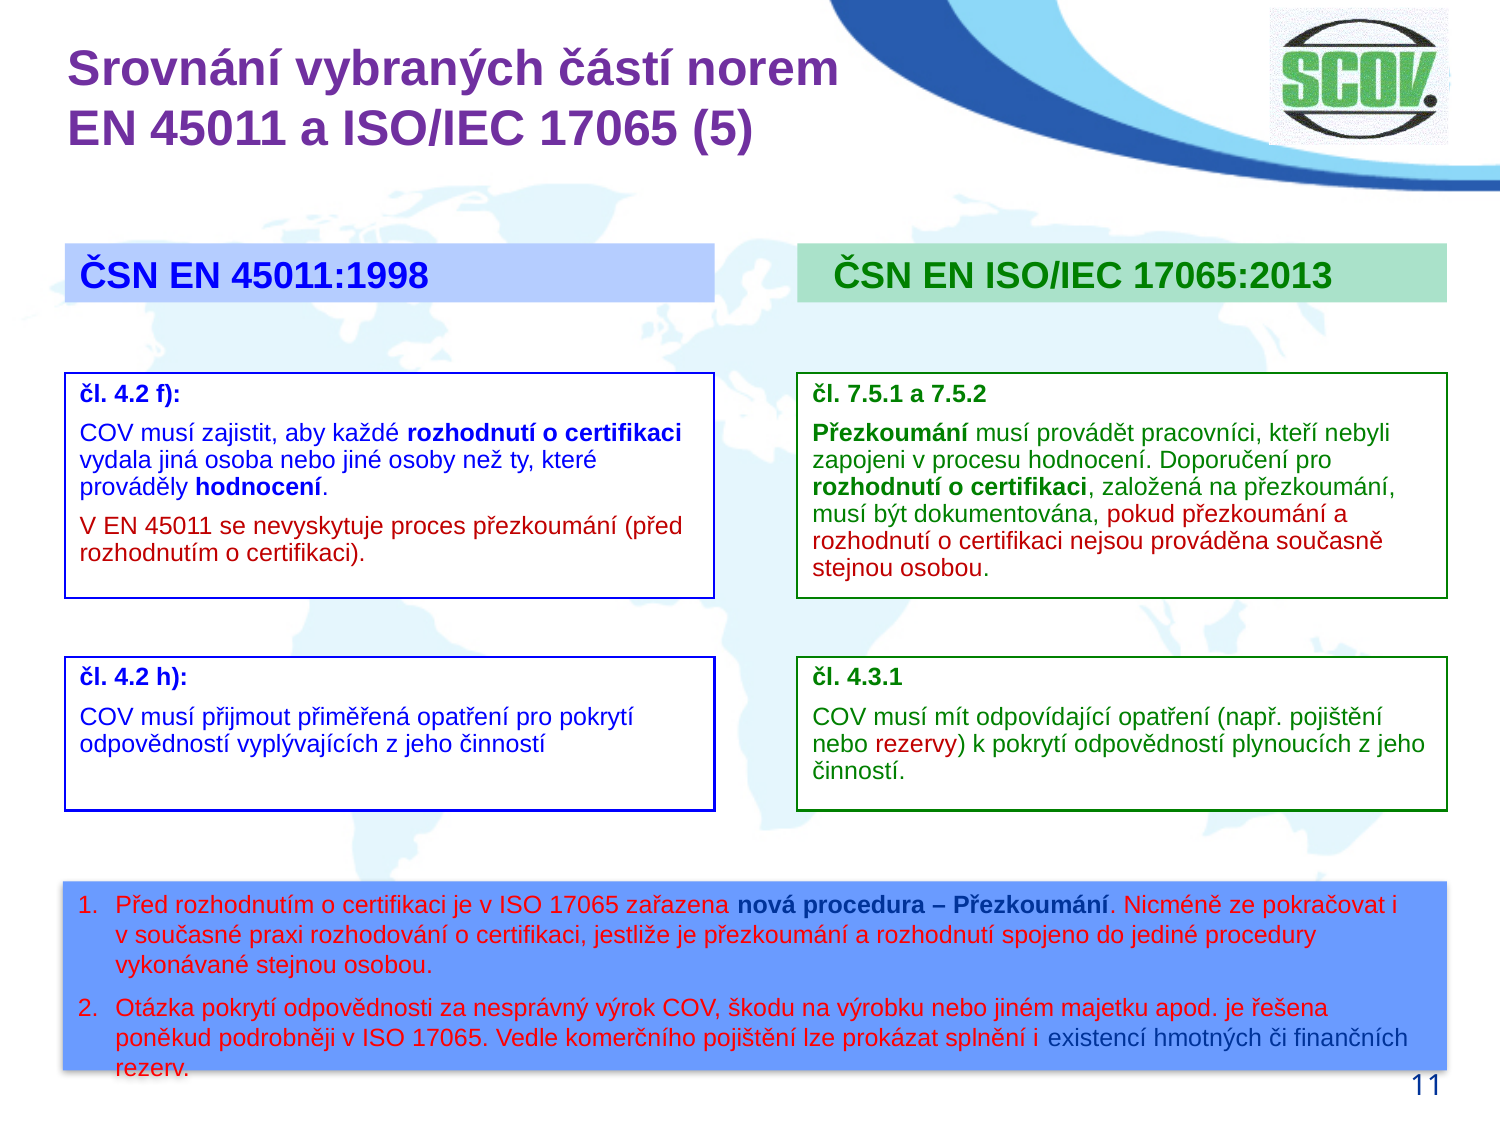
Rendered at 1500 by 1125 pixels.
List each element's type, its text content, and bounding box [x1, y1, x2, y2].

text_box Před rozhodnutím o certifikaci je v ISO 17065 zařazena nová procedura – Přezkoumání. Nicméně ze pokračovat i v současné praxi rozhodování o certifikaci, jestliže je přezkoumání a rozhodnutí spojeno do jediné procedury vykonávané stejnou osobou. Otázka pokrytí odpovědnosti za nesprávný výrok COV, škodu na výrobku nebo jiném majetku apod. je řešena poněkud podrobněji v ISO 17065. Vedle komerčního pojištění lze prokázat splnění i existencí hmotných či finančních rezerv. [62, 881, 1447, 1071]
text_box čl. 4.3.1 COV musí mít odpovídající opatření (např. pojištění nebo rezervy) k pokrytí odpovědností plynoucích z jeho činností. [797, 656, 1447, 811]
text_box čl. 4.2 f): COV musí zajistit, aby každé rozhodnutí o certifikaci vydala jiná osoba nebo jiné osoby než ty, které prováděly hodnocení. V EN 45011 se nevyskytuje proces přezkoumání (před rozhodnutím o certifikaci). [64, 373, 715, 598]
text_box čl. 4.2 h): COV musí přijmout přiměřená opatření pro pokrytí odpovědností vyplývajících z jeho činností [64, 656, 715, 811]
picture [0, 0, 1500, 1125]
text_box ČSN EN ISO/IEC 17065:2013 [797, 243, 1447, 303]
slide_number 11 [1145, 1058, 1459, 1101]
text_box ČSN EN 45011:1998 [64, 243, 715, 303]
title Srovnání vybraných částí norem EN 45011 a ISO/IEC 17065 (5) [52, 30, 881, 162]
subtitle čl. 7.5.1 a 7.5.2 Přezkoumání musí provádět pracovníci, kteří nebyli zapojeni v procesu hodnocení. Doporučení pro rozhodnutí o certifikaci, založená na přezkoumání, musí být dokumentována, pokud přezkoumání a rozhodnutí o certifikaci nejsou prováděna současně stejnou osobou. [797, 373, 1448, 599]
